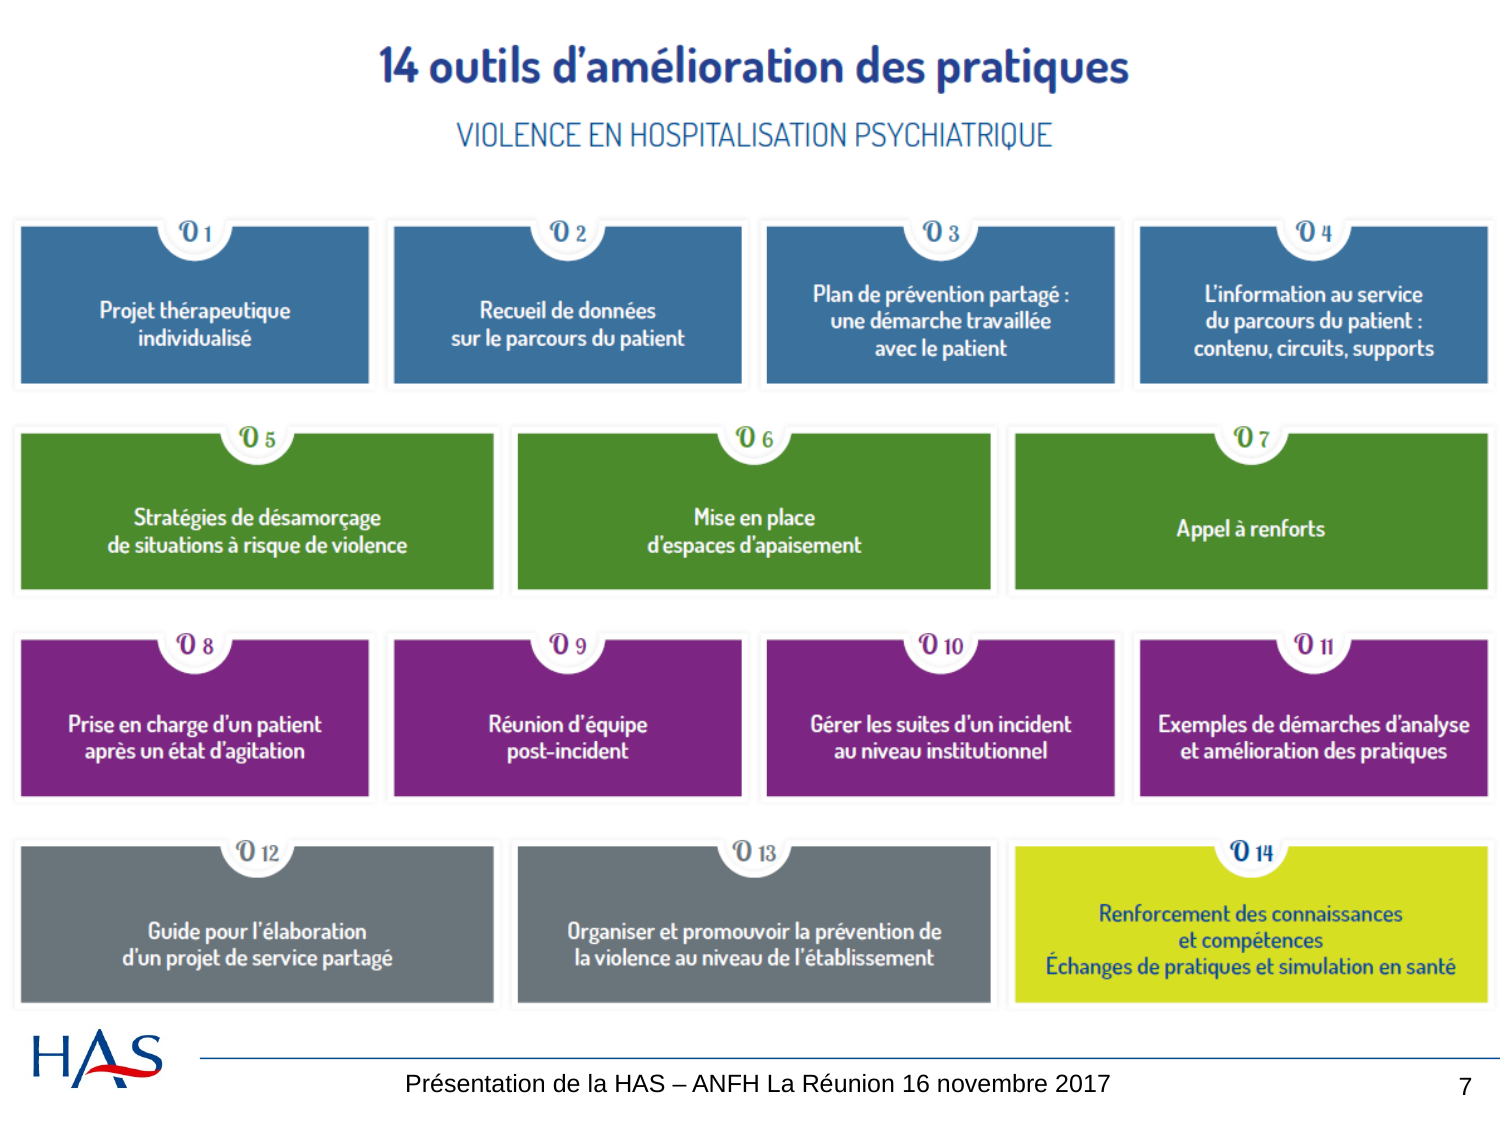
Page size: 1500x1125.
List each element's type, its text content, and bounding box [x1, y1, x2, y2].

slide_number 7 [1175, 1062, 1488, 1125]
picture [0, 0, 1500, 1125]
